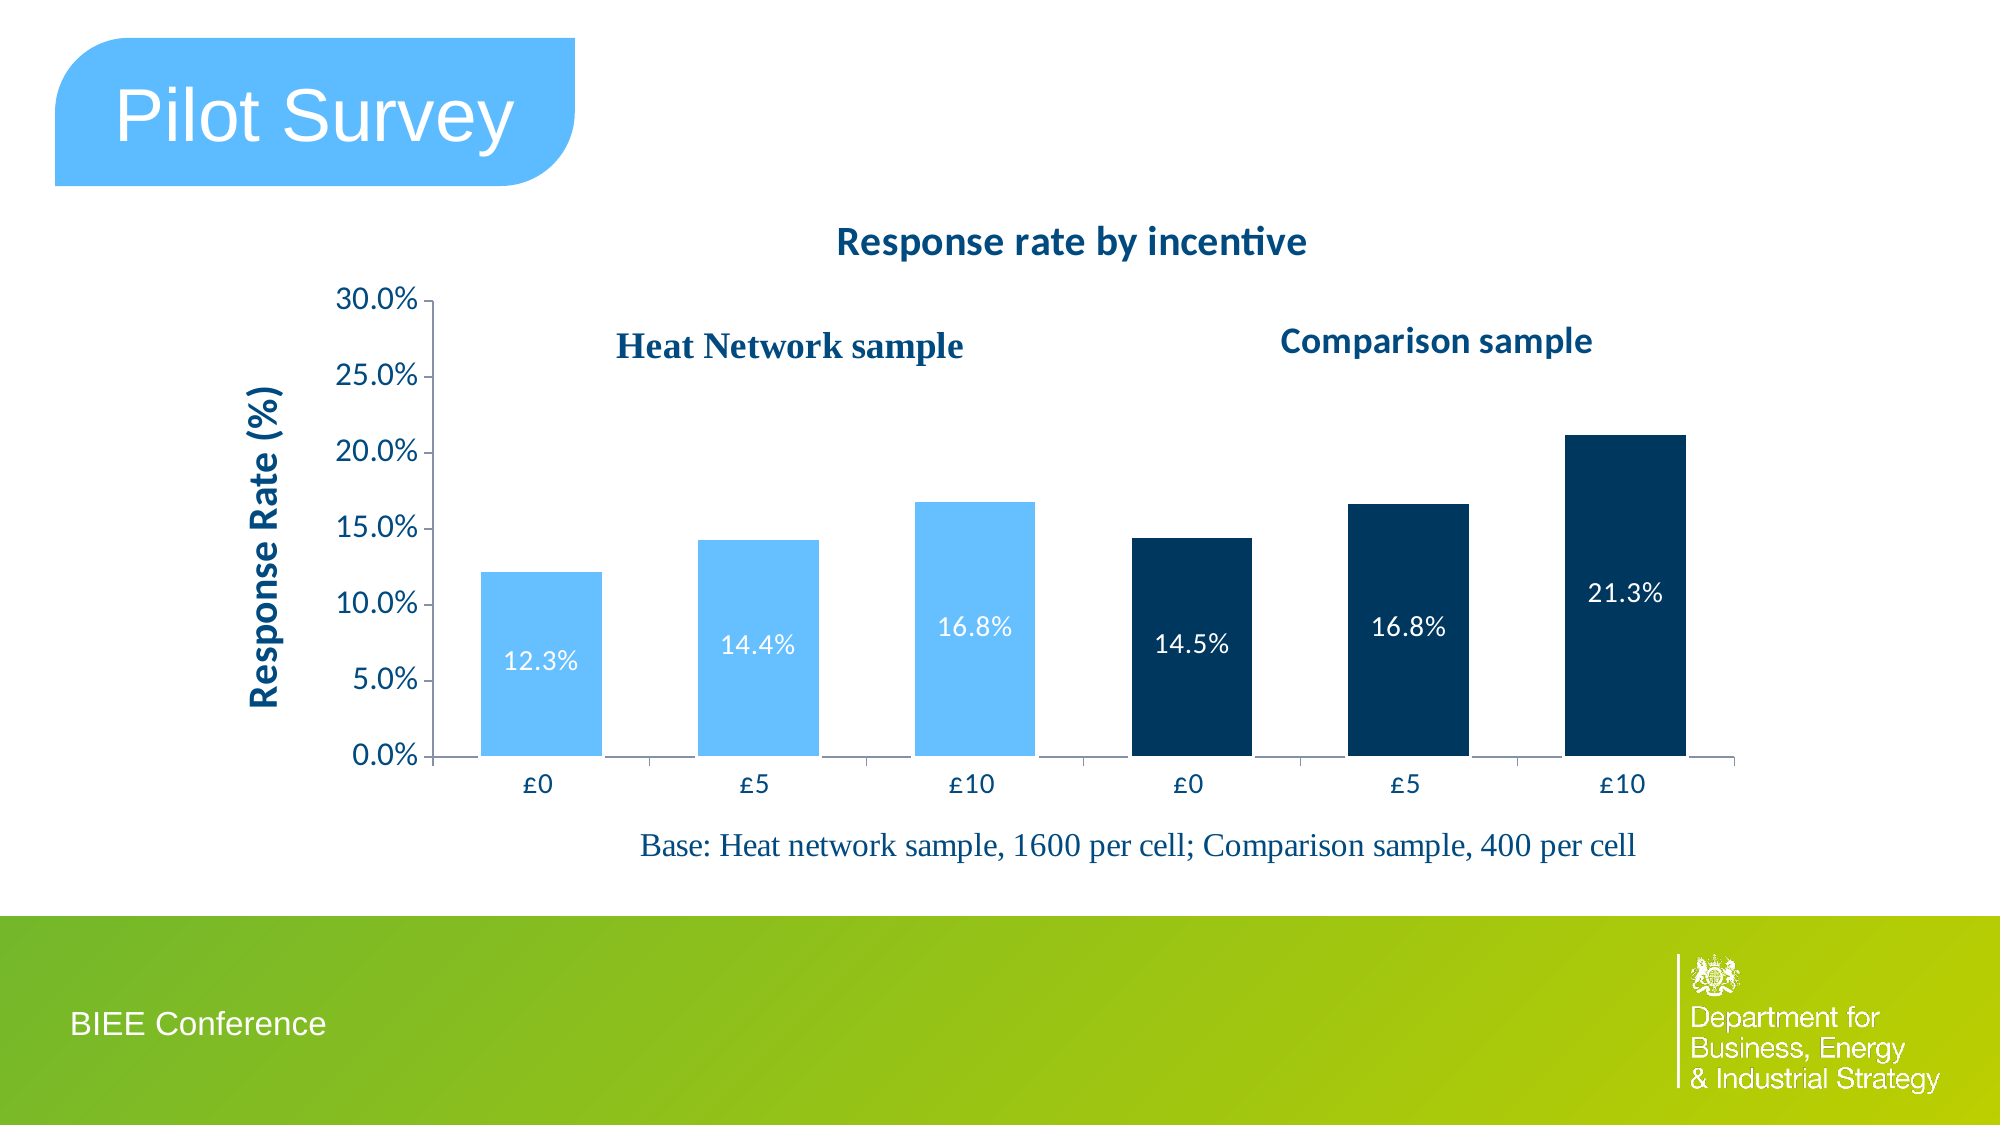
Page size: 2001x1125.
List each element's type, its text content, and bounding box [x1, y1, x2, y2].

text_box Pilot Survey [55, 37, 575, 187]
footer [0, 916, 2000, 1125]
text_box BIEE Conference [54, 999, 1239, 1066]
picture [1677, 954, 1940, 1095]
chart [220, 112, 1757, 897]
